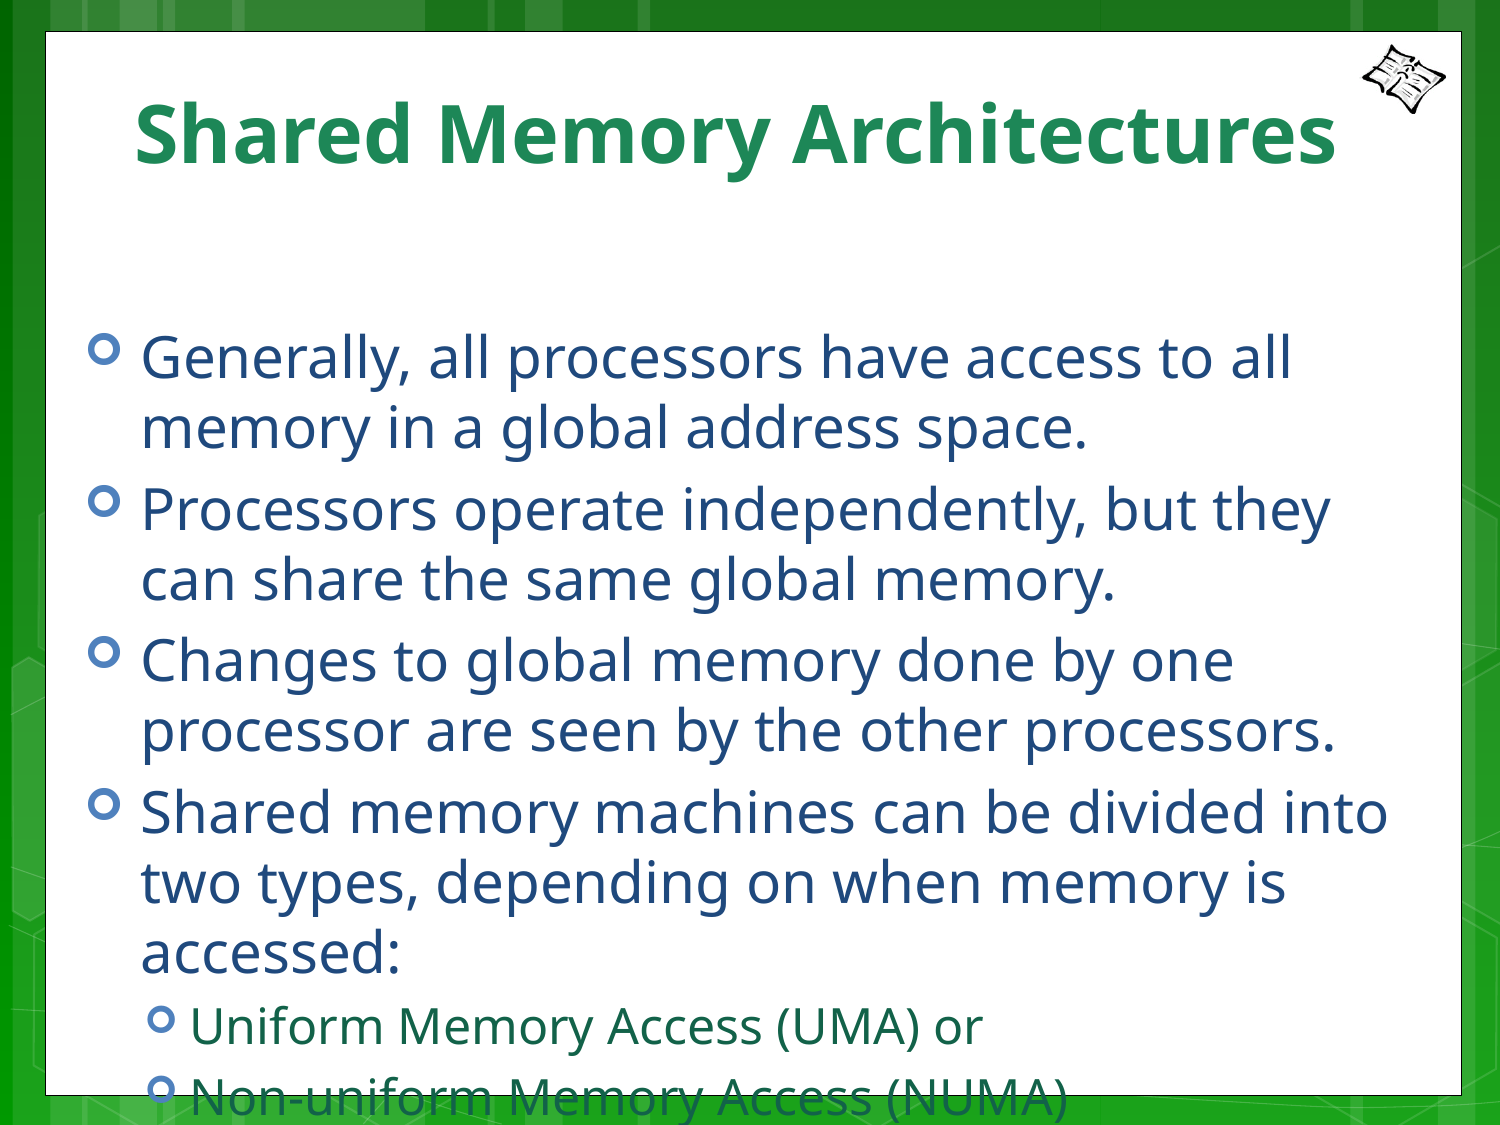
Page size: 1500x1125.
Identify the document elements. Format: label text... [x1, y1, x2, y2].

title Shared Memory Architectures [119, 73, 1383, 188]
picture [1358, 41, 1448, 118]
list Generally, all processors have access to all memory in a global address space. Processors operate independently, but they can share the same global memory. Changes to global memory done by one processor are seen by the other processors. Shared memory machines can be divided into two types, depending on when memory is accessed: Uniform Memory Access (UMA) or Non-uniform Memory Access (NUMA) [69, 312, 1451, 1088]
